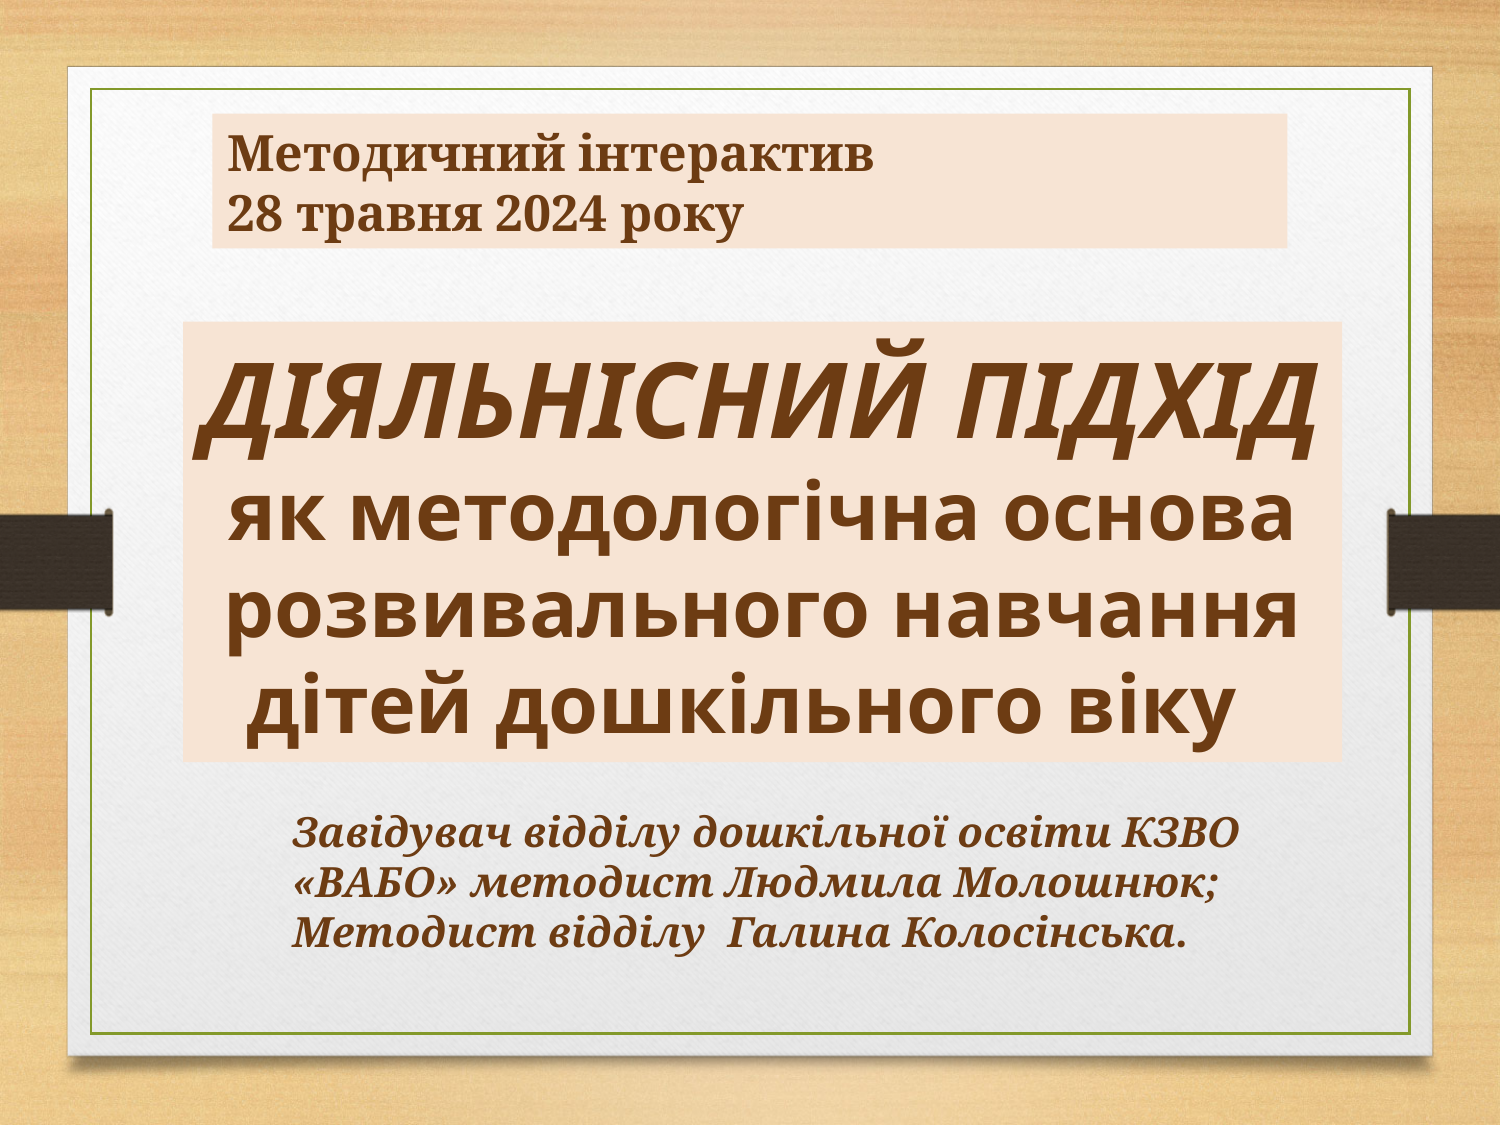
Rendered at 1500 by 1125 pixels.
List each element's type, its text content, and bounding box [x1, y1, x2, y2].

text_box ДІЯЛЬНІСНИЙ ПІДХІД як методологічна основа розвивального навчання дітей дошкільного віку [183, 321, 1343, 763]
text_box Методичний інтерактив 28 травня 2024 року [212, 113, 1288, 249]
picture [0, 0, 1500, 1125]
text_box Завідувач відділу дошкільної освіти КЗВО «ВАБО» методист Людмила Молошнюк; Методист відділу Галина Колосінська. [277, 798, 1394, 964]
